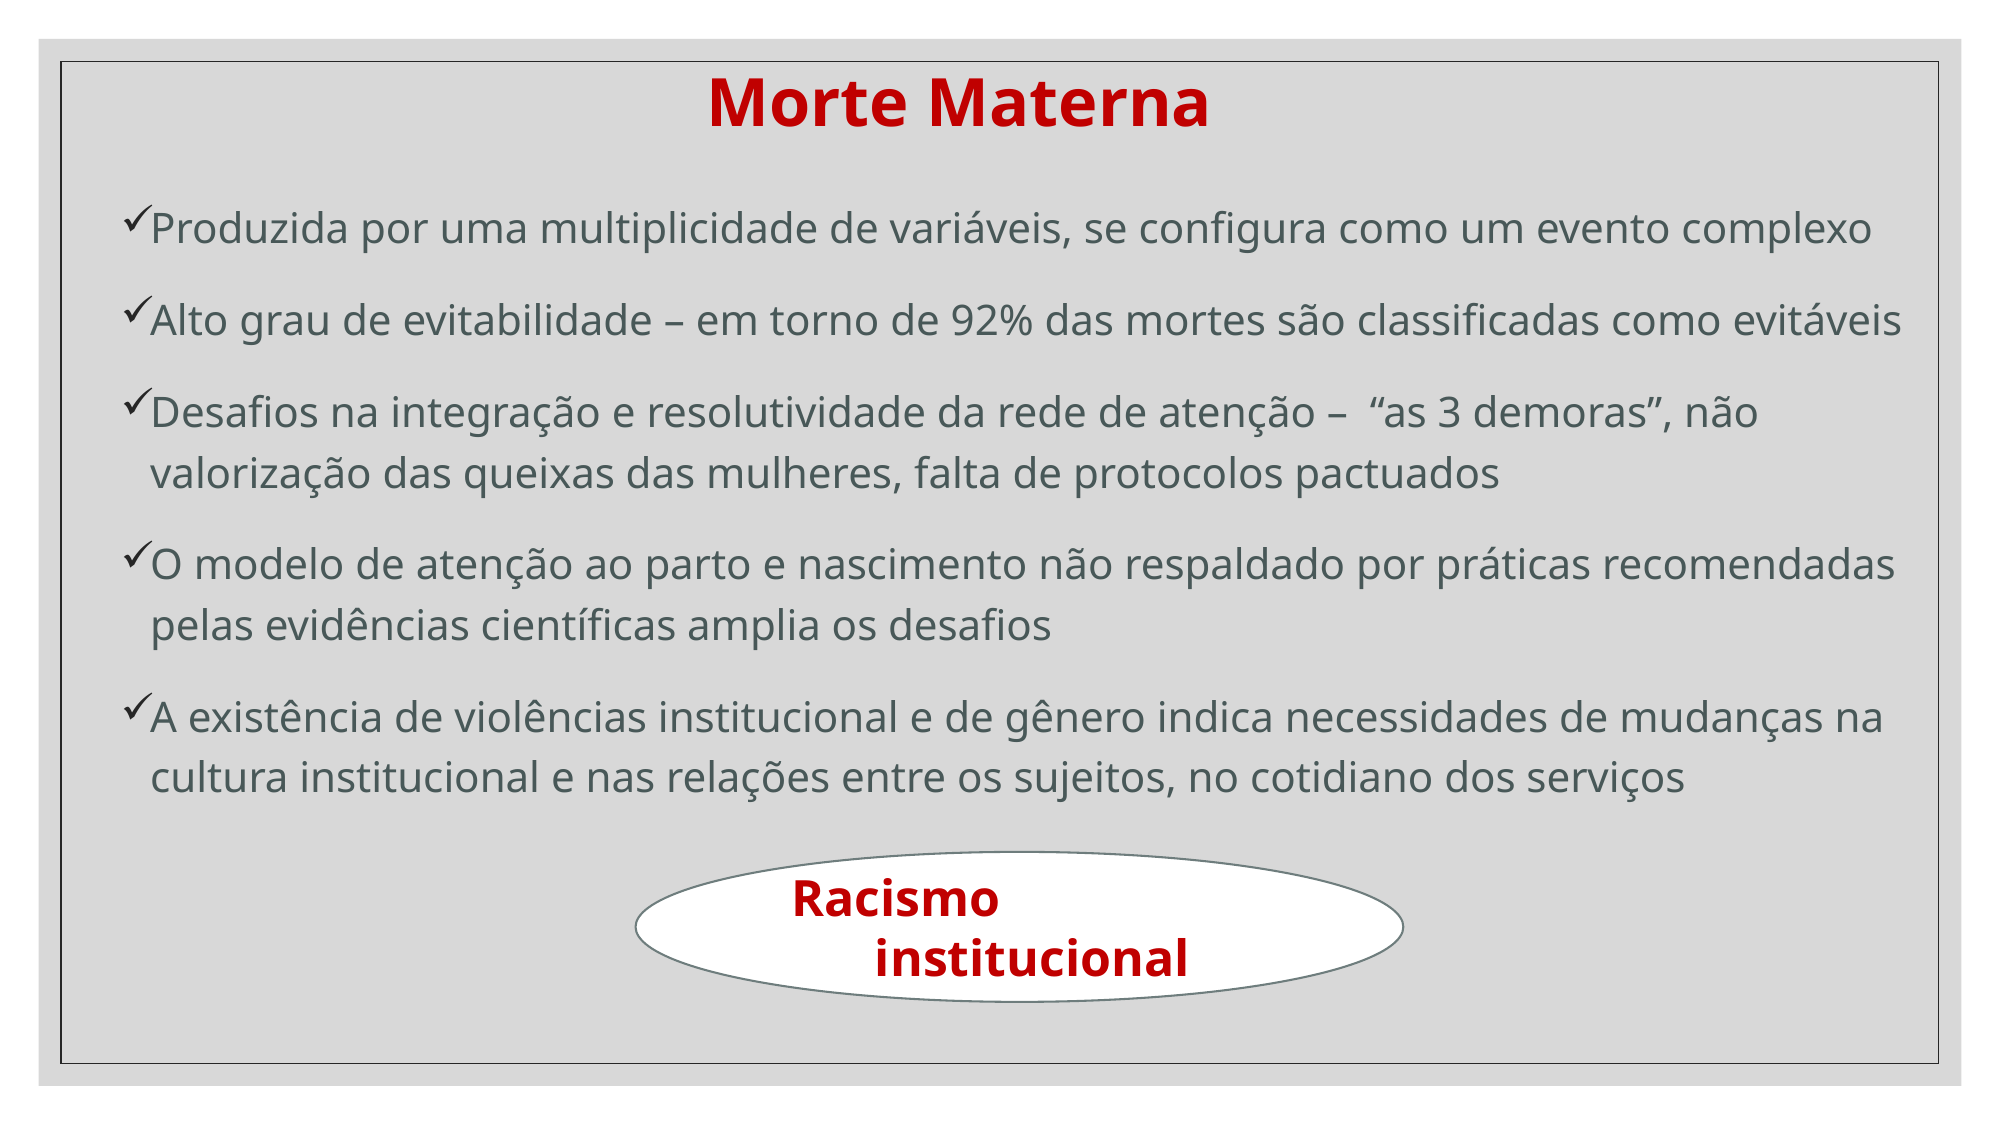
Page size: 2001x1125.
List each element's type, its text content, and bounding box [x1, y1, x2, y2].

text_box Racismo institucional [634, 850, 1405, 1003]
title Morte Materna [691, 11, 2000, 199]
list Produzida por uma multiplicidade de variáveis, se configura como um evento complexo Alto grau de evitabilidade – em torno de 92% das mortes são classificadas como evitáveis Desafios na integração e resolutividade da rede de atenção – “as 3 demoras”, não valorização das queixas das mulheres, falta de protocolos pactuados O modelo de atenção ao parto e nascimento não respaldado por práticas recomendadas pelas evidências científicas amplia os desafios A existência de violências institucional e de gênero indica necessidades de mudanças na cultura institucional e nas relações entre os sujeitos, no cotidiano dos serviços [105, 184, 1934, 927]
